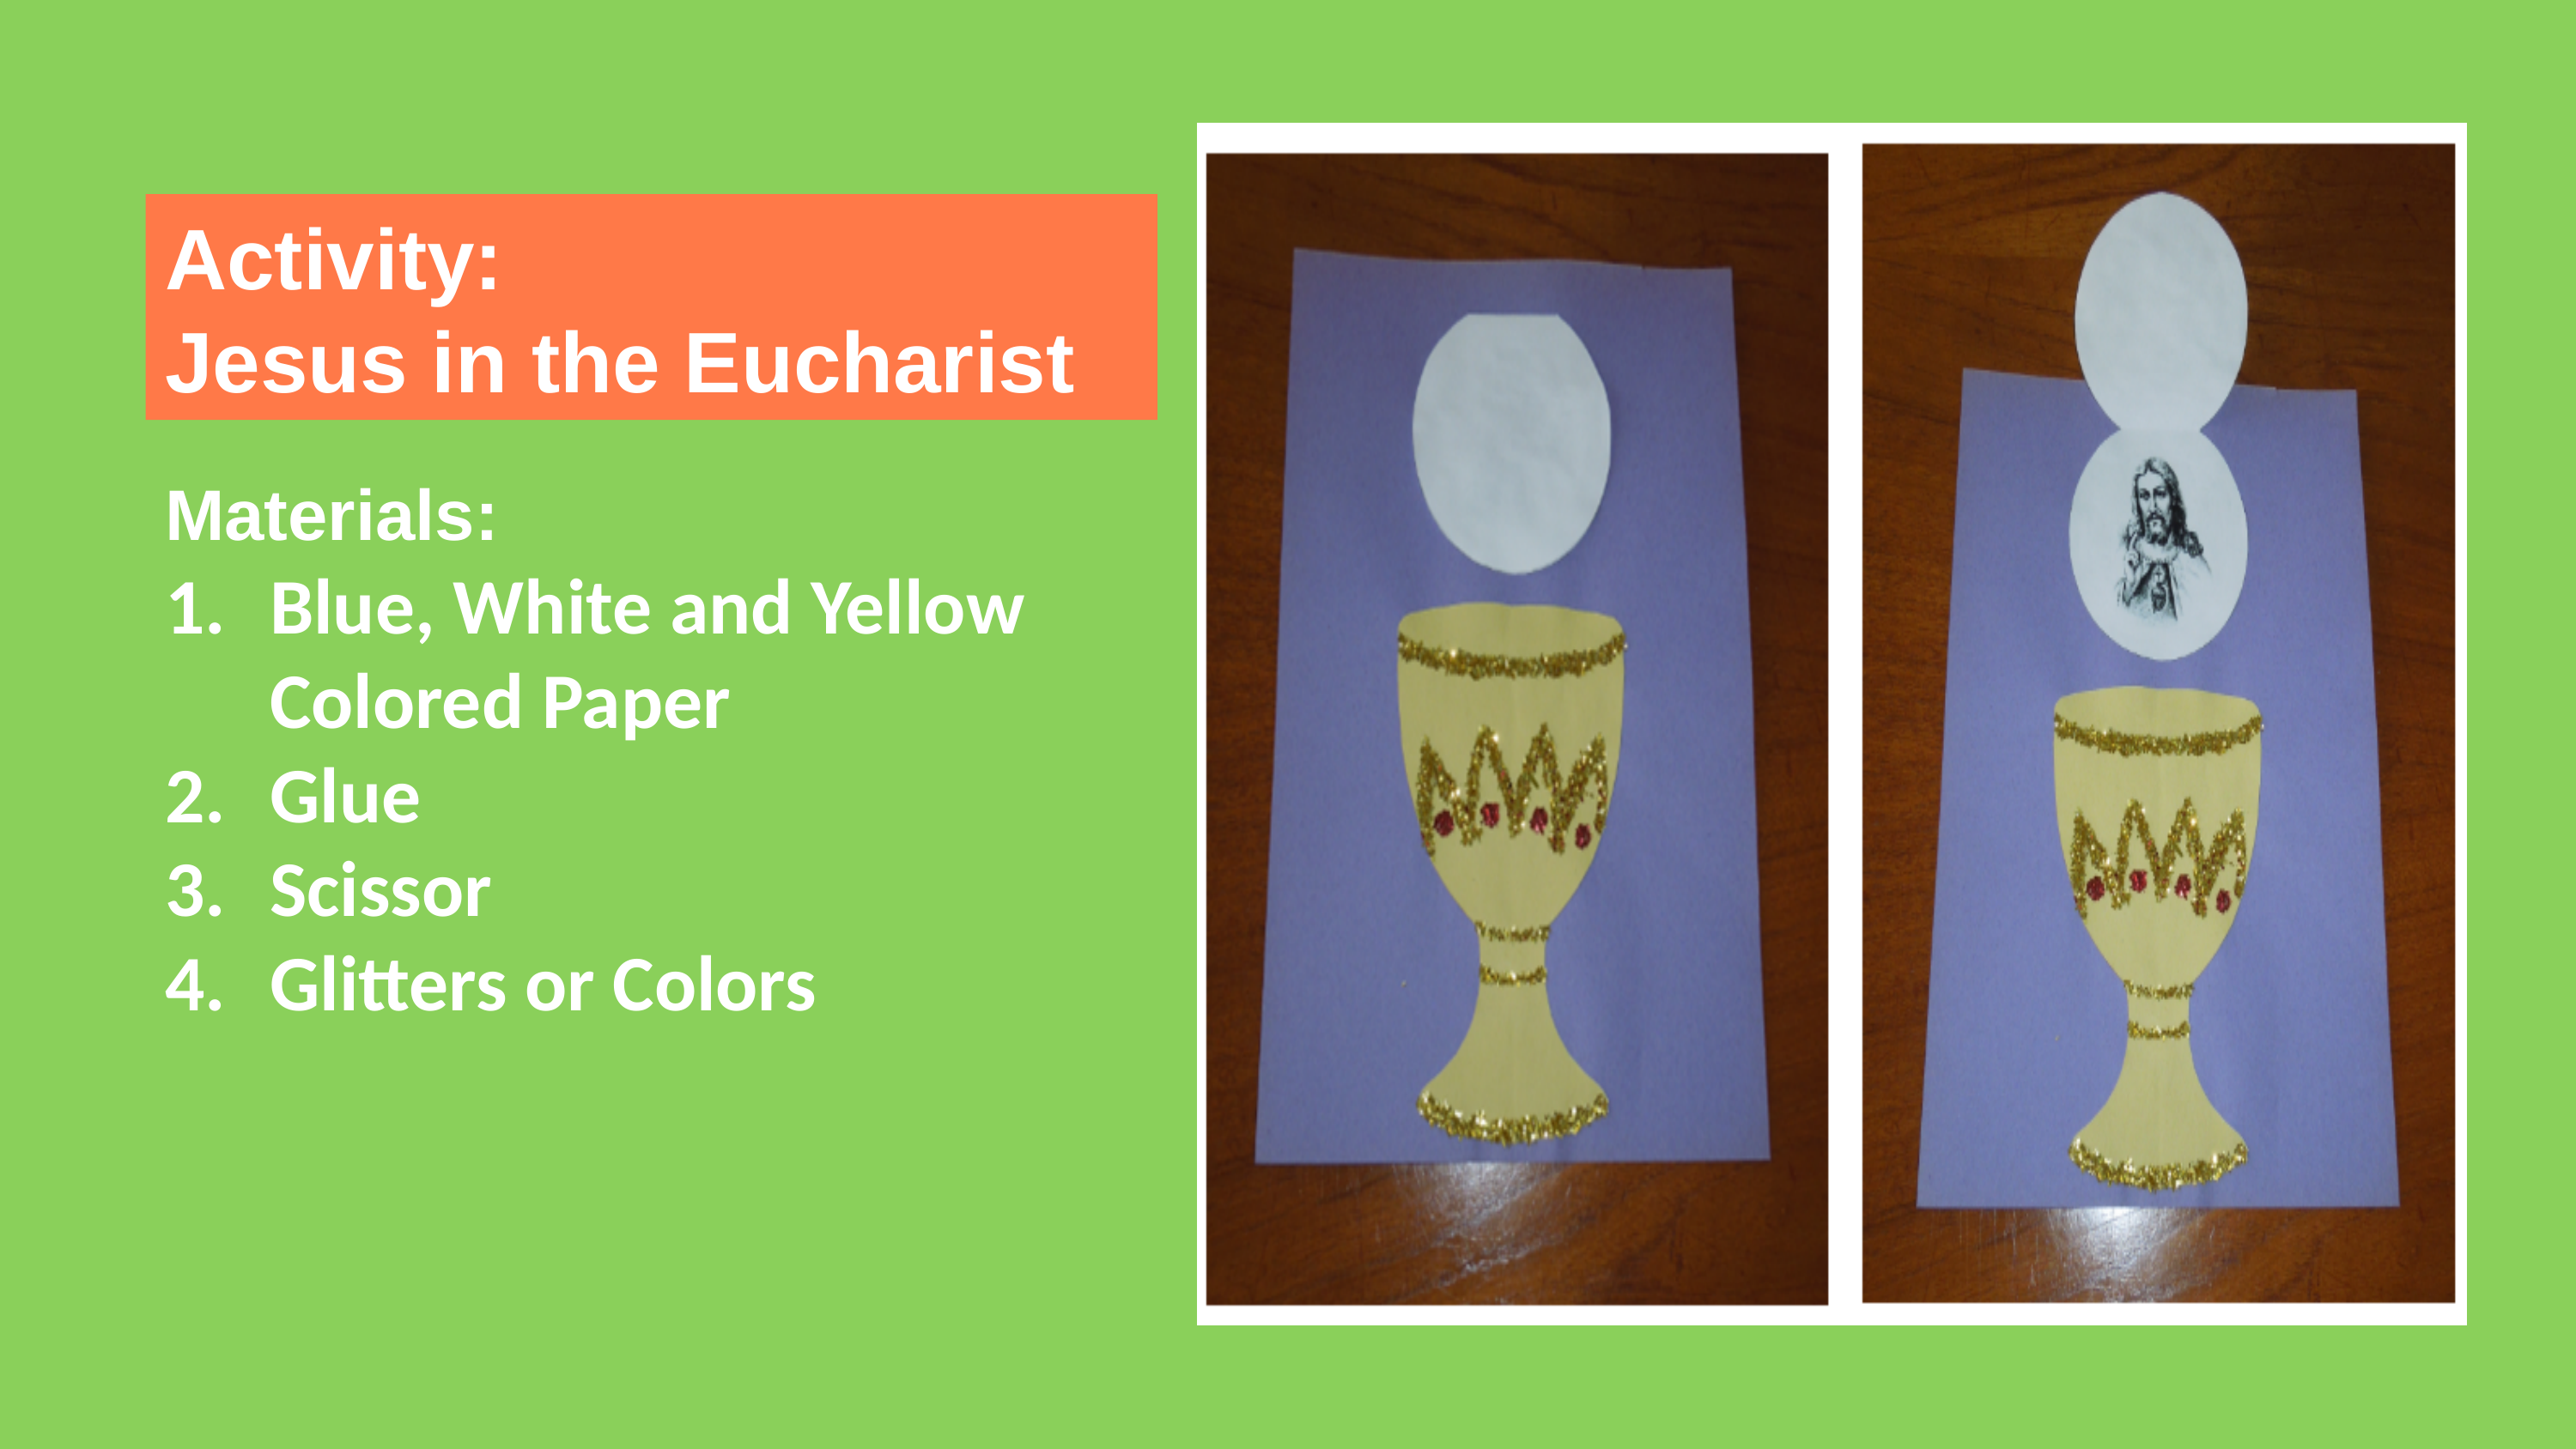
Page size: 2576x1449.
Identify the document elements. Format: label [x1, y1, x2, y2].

picture [1196, 123, 2467, 1326]
text_box [145, 193, 1158, 1130]
